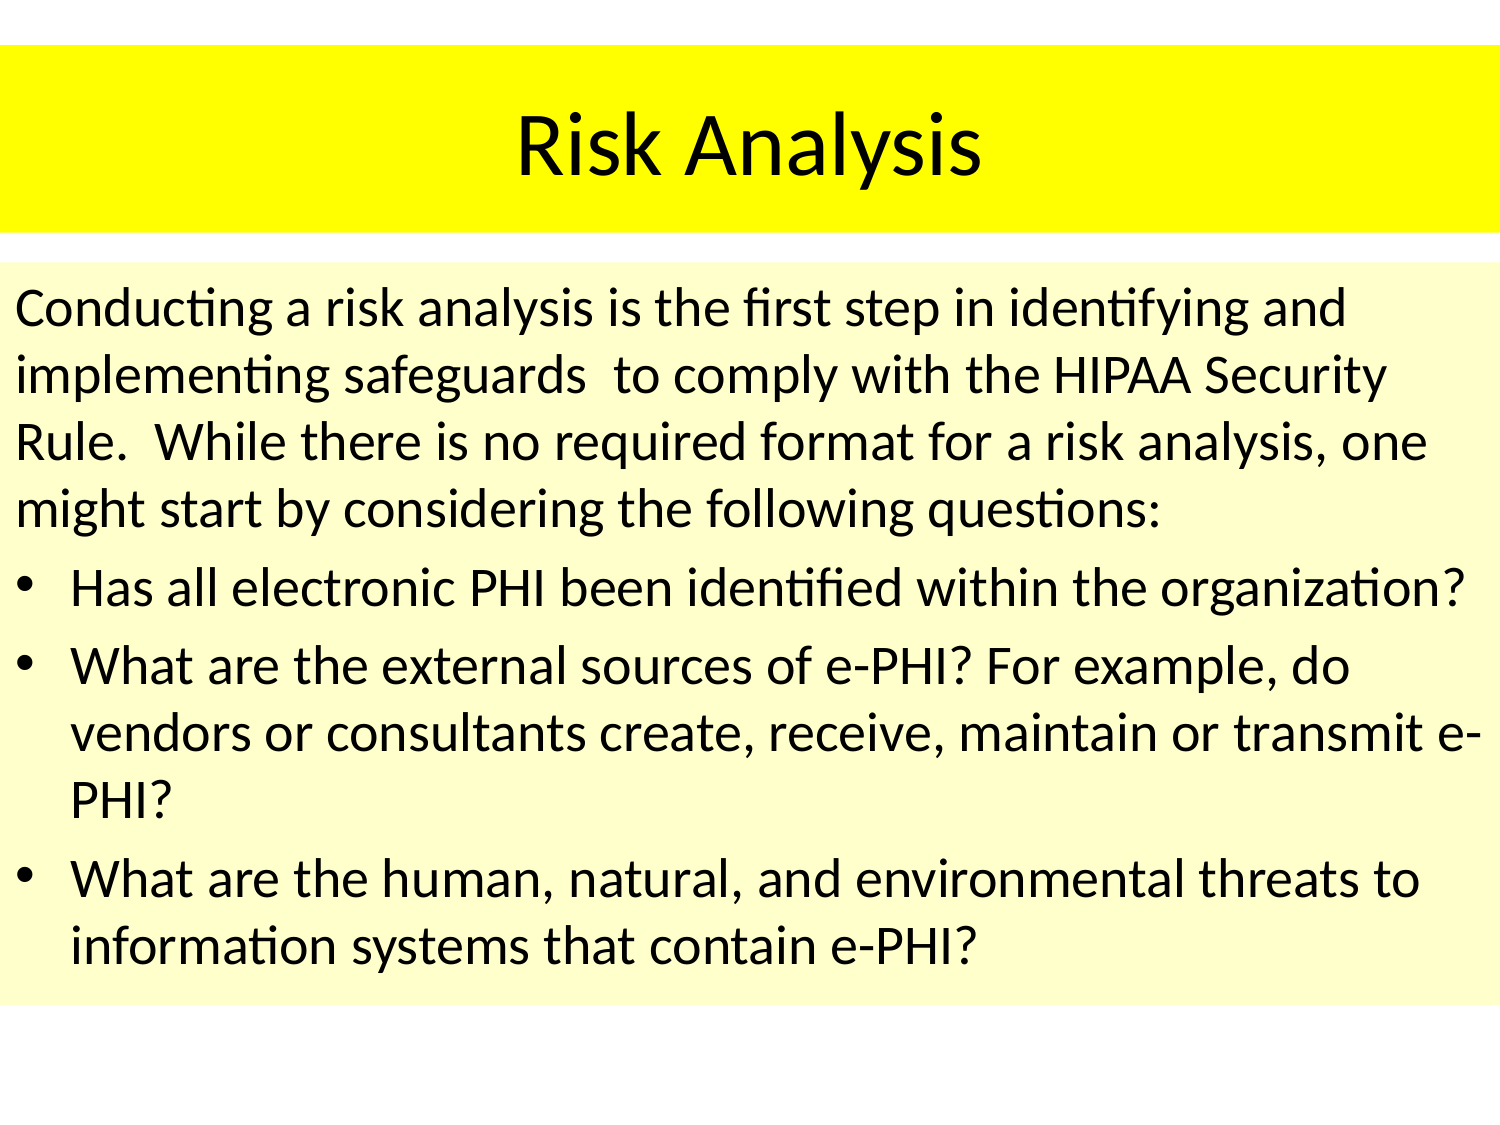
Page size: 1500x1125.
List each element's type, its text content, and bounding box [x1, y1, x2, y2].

list Conducting a risk analysis is the first step in identifying and implementing safeguards to comply with the HIPAA Security Rule. While there is no required format for a risk analysis, one might start by considering the following questions: Has all electronic PHI been identified within the organization? What are the external sources of e-PHI? For example, do vendors or consultants create, receive, maintain or transmit e-PHI? What are the human, natural, and environmental threats to information systems that contain e-PHI? [0, 262, 1500, 1005]
title Risk Analysis [0, 45, 1500, 233]
